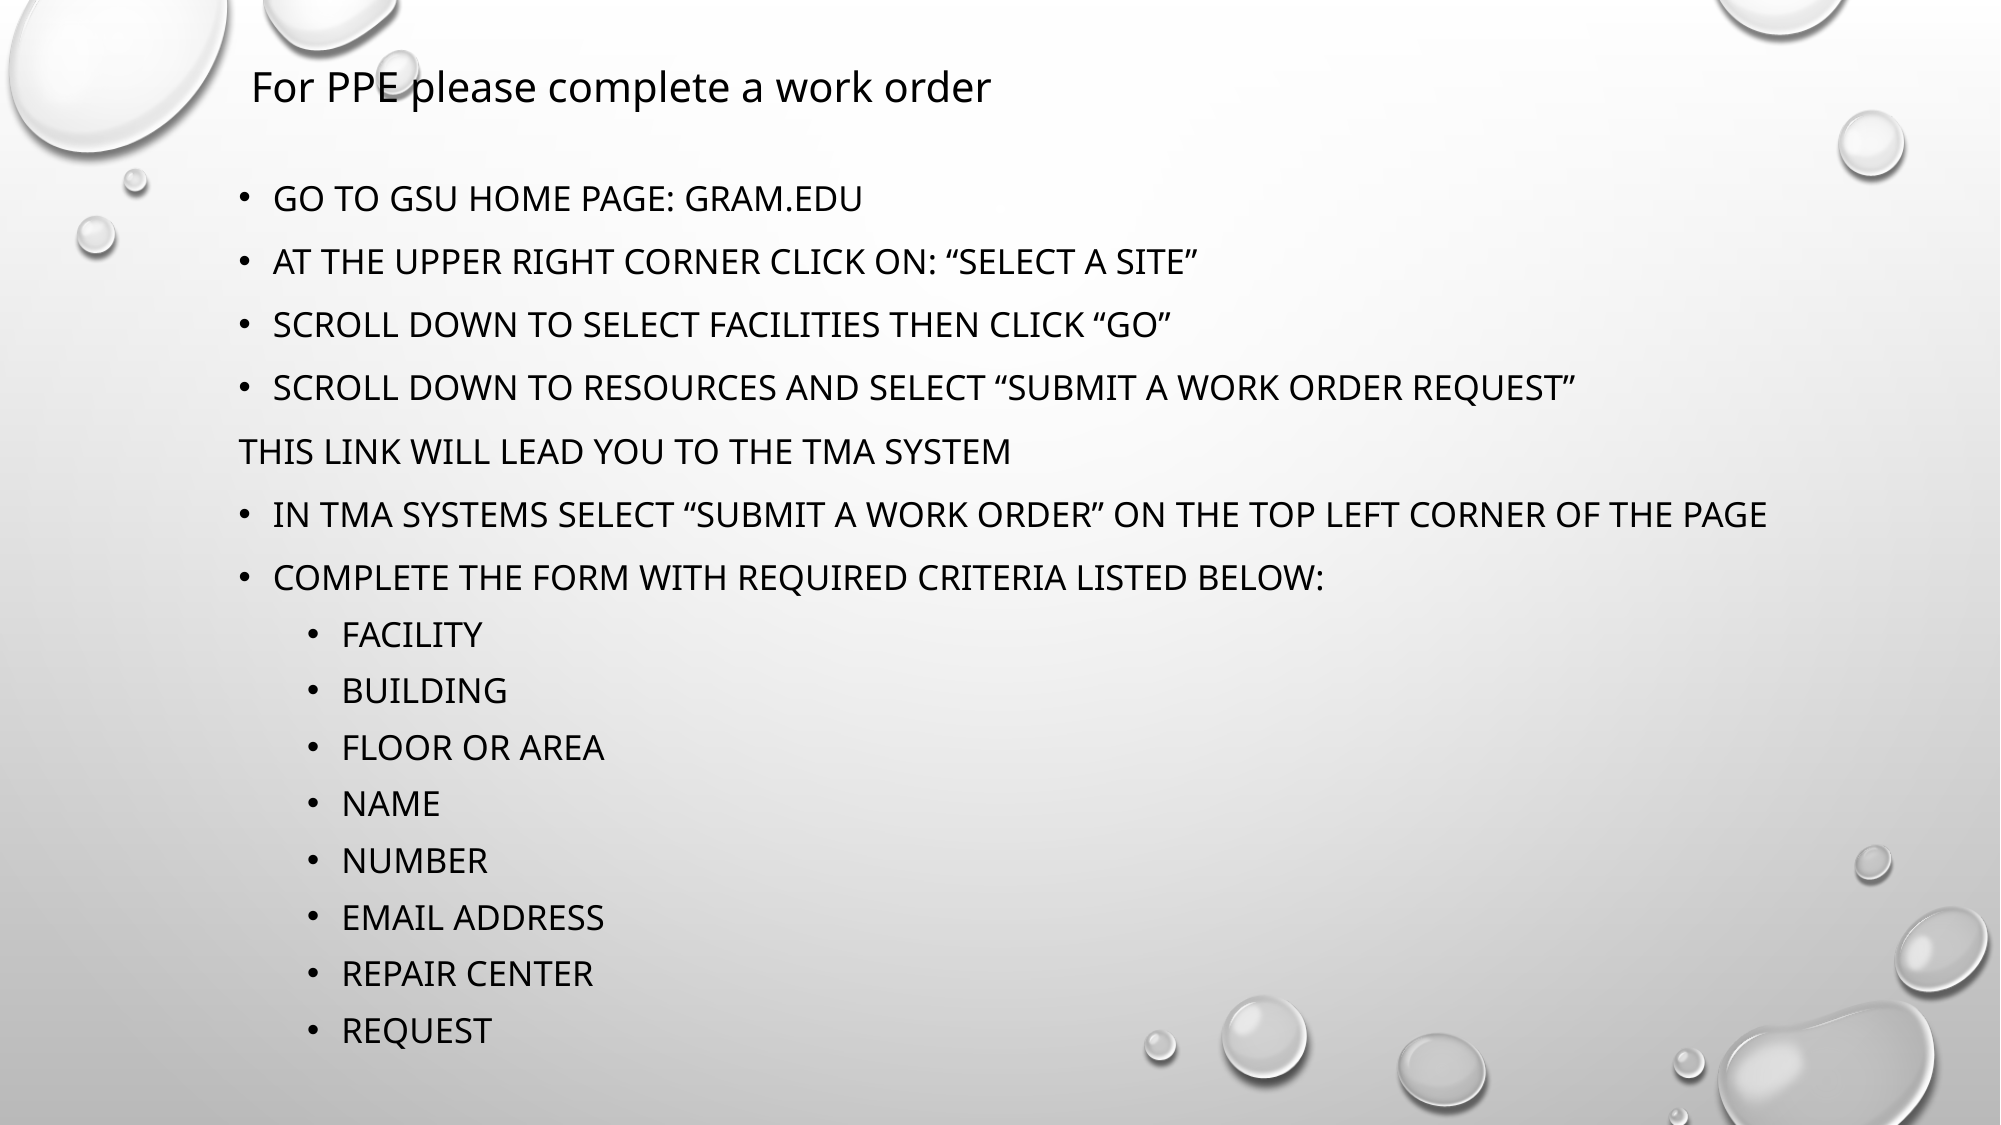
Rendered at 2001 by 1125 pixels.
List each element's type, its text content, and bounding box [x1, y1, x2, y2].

title For PPE please complete a work order [235, 29, 1038, 144]
picture [0, 0, 2000, 1125]
list Go to GSU Home page: gram.edu At the upper right corner click on: “Select a Site” Scroll down to select Facilities then click “Go” Scroll down to resources and select “Submit a work order request” This link will lead you to the TMA system In TMA systems select “Submit a Work Order” on the top left corner of the page Complete the form with required criteria listed below: Facility Building Floor or Area Name Number Email Address Repair Center Request [223, 160, 1978, 1070]
